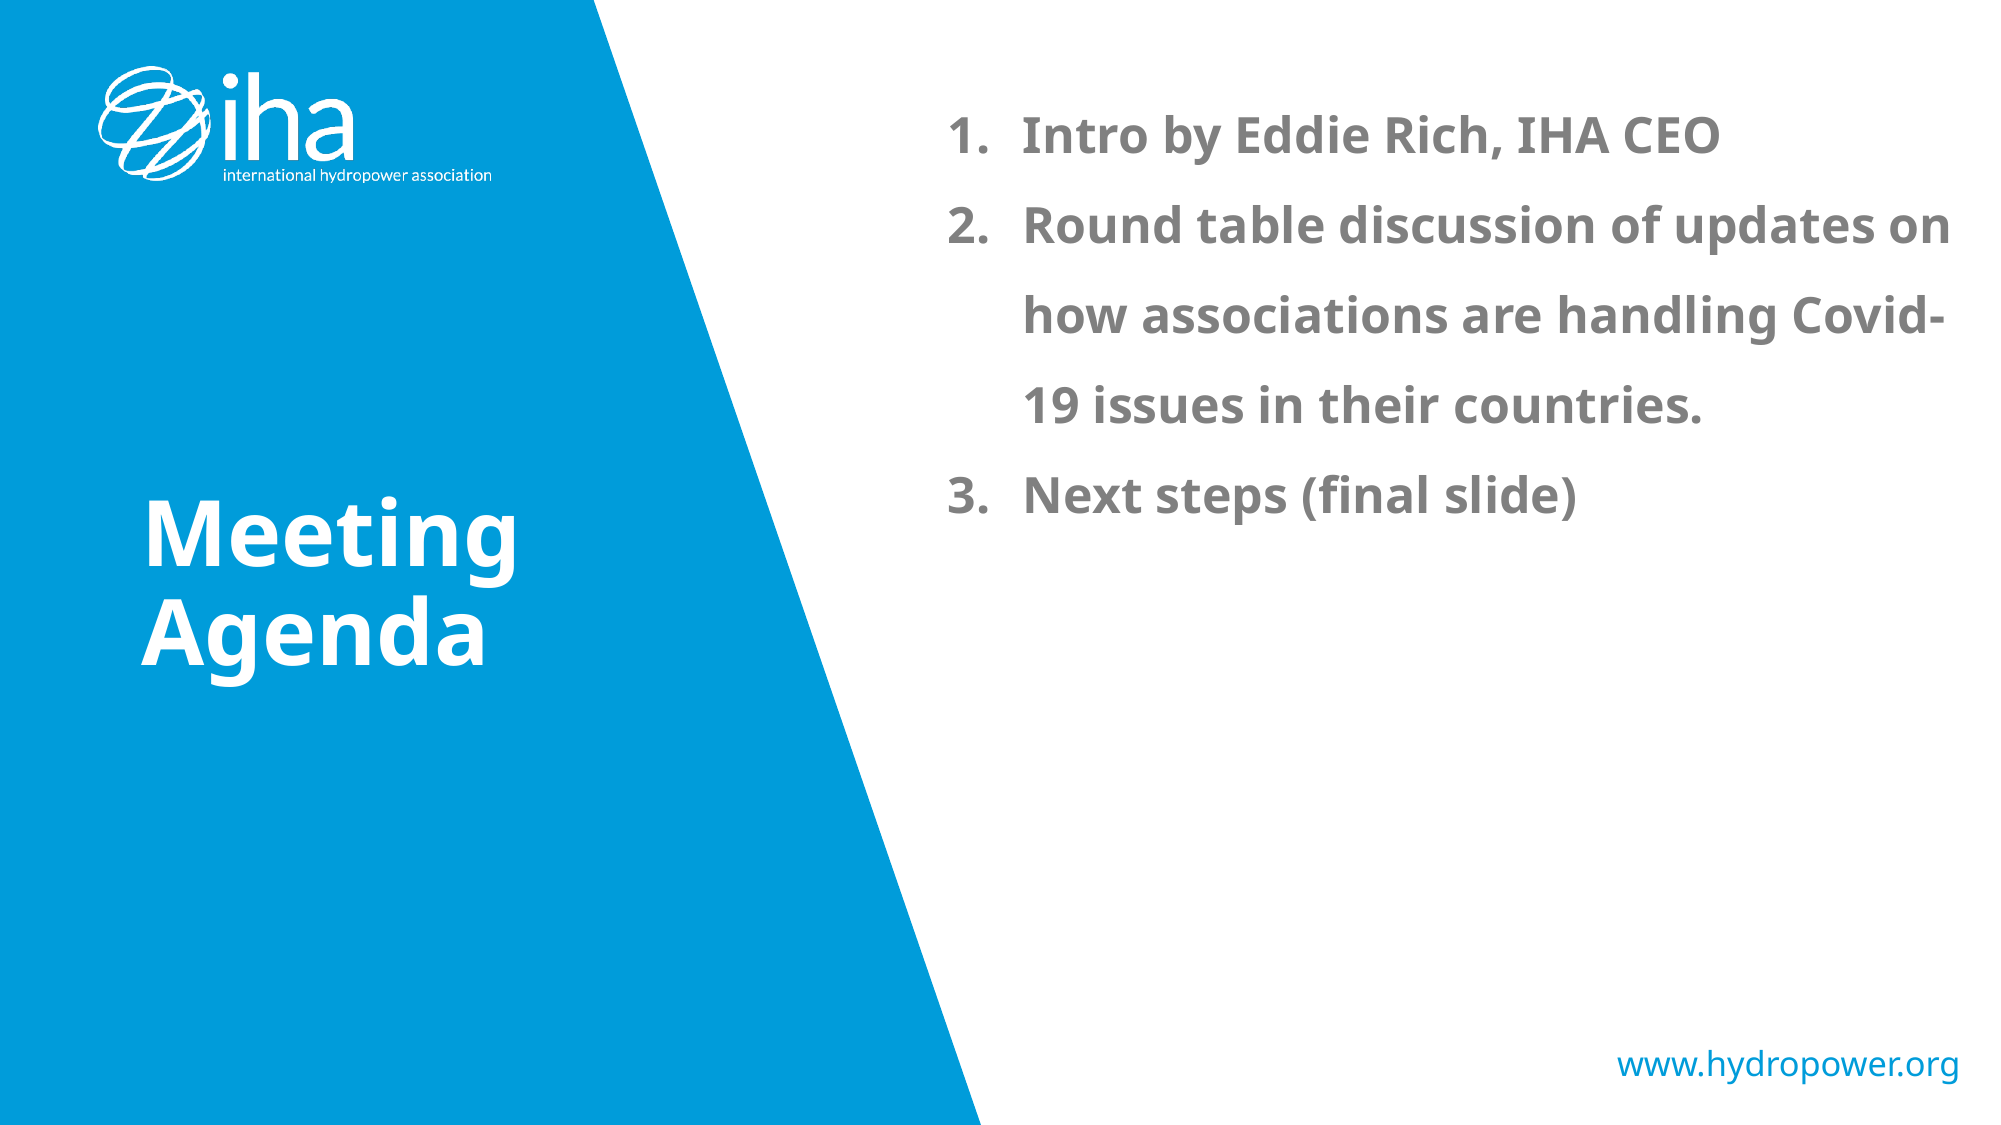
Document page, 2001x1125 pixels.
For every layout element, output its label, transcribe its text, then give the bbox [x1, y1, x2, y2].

picture [99, 67, 210, 180]
picture [306, 99, 353, 161]
text_box Intro by Eddie Rich, IHA CEO Round table discussion of updates on how associations are handling Covid-19 issues in their countries. Next steps (final slide) [933, 66, 1981, 1031]
picture [224, 74, 237, 88]
picture [226, 101, 235, 160]
text_box [0, 0, 983, 1125]
text_box www.hydropower.org [1602, 1034, 1981, 1091]
picture [249, 73, 298, 160]
text_box Meeting Agenda [126, 480, 1071, 604]
